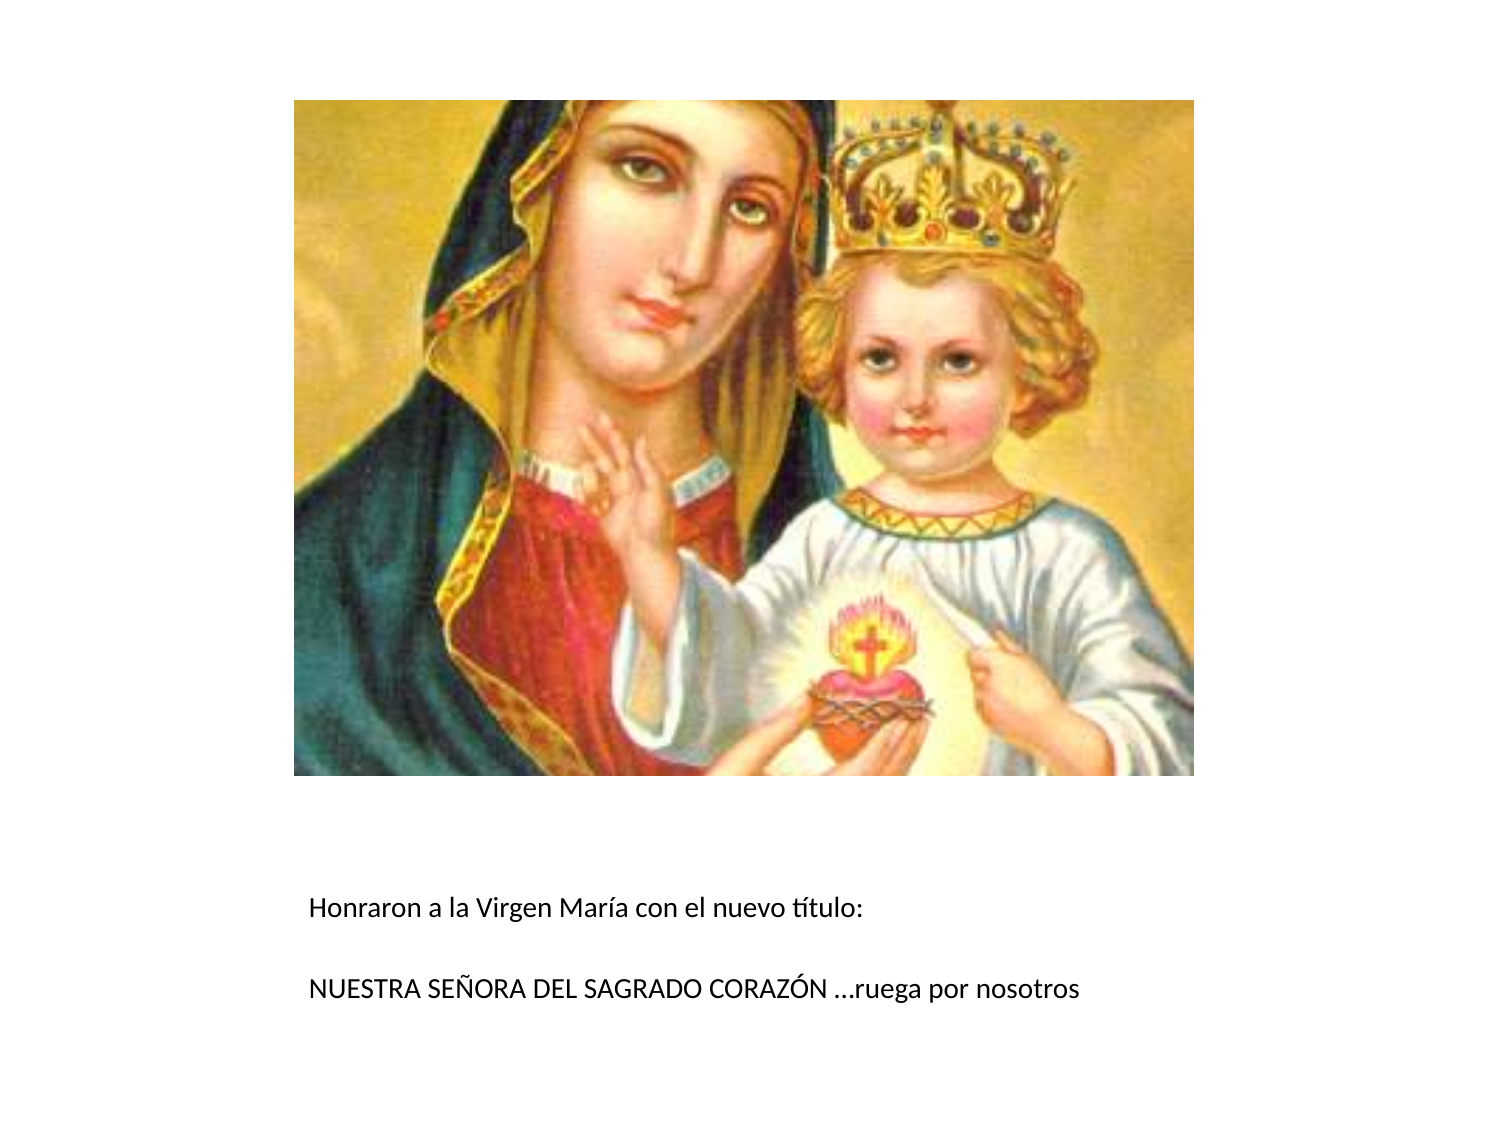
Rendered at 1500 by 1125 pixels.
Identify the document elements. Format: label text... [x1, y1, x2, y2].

picture [293, 100, 1195, 776]
list Honraron a la Virgen María con el nuevo título: NUESTRA SEÑORA DEL SAGRADO CORAZÓN …ruega por nosotros [294, 880, 1194, 1013]
